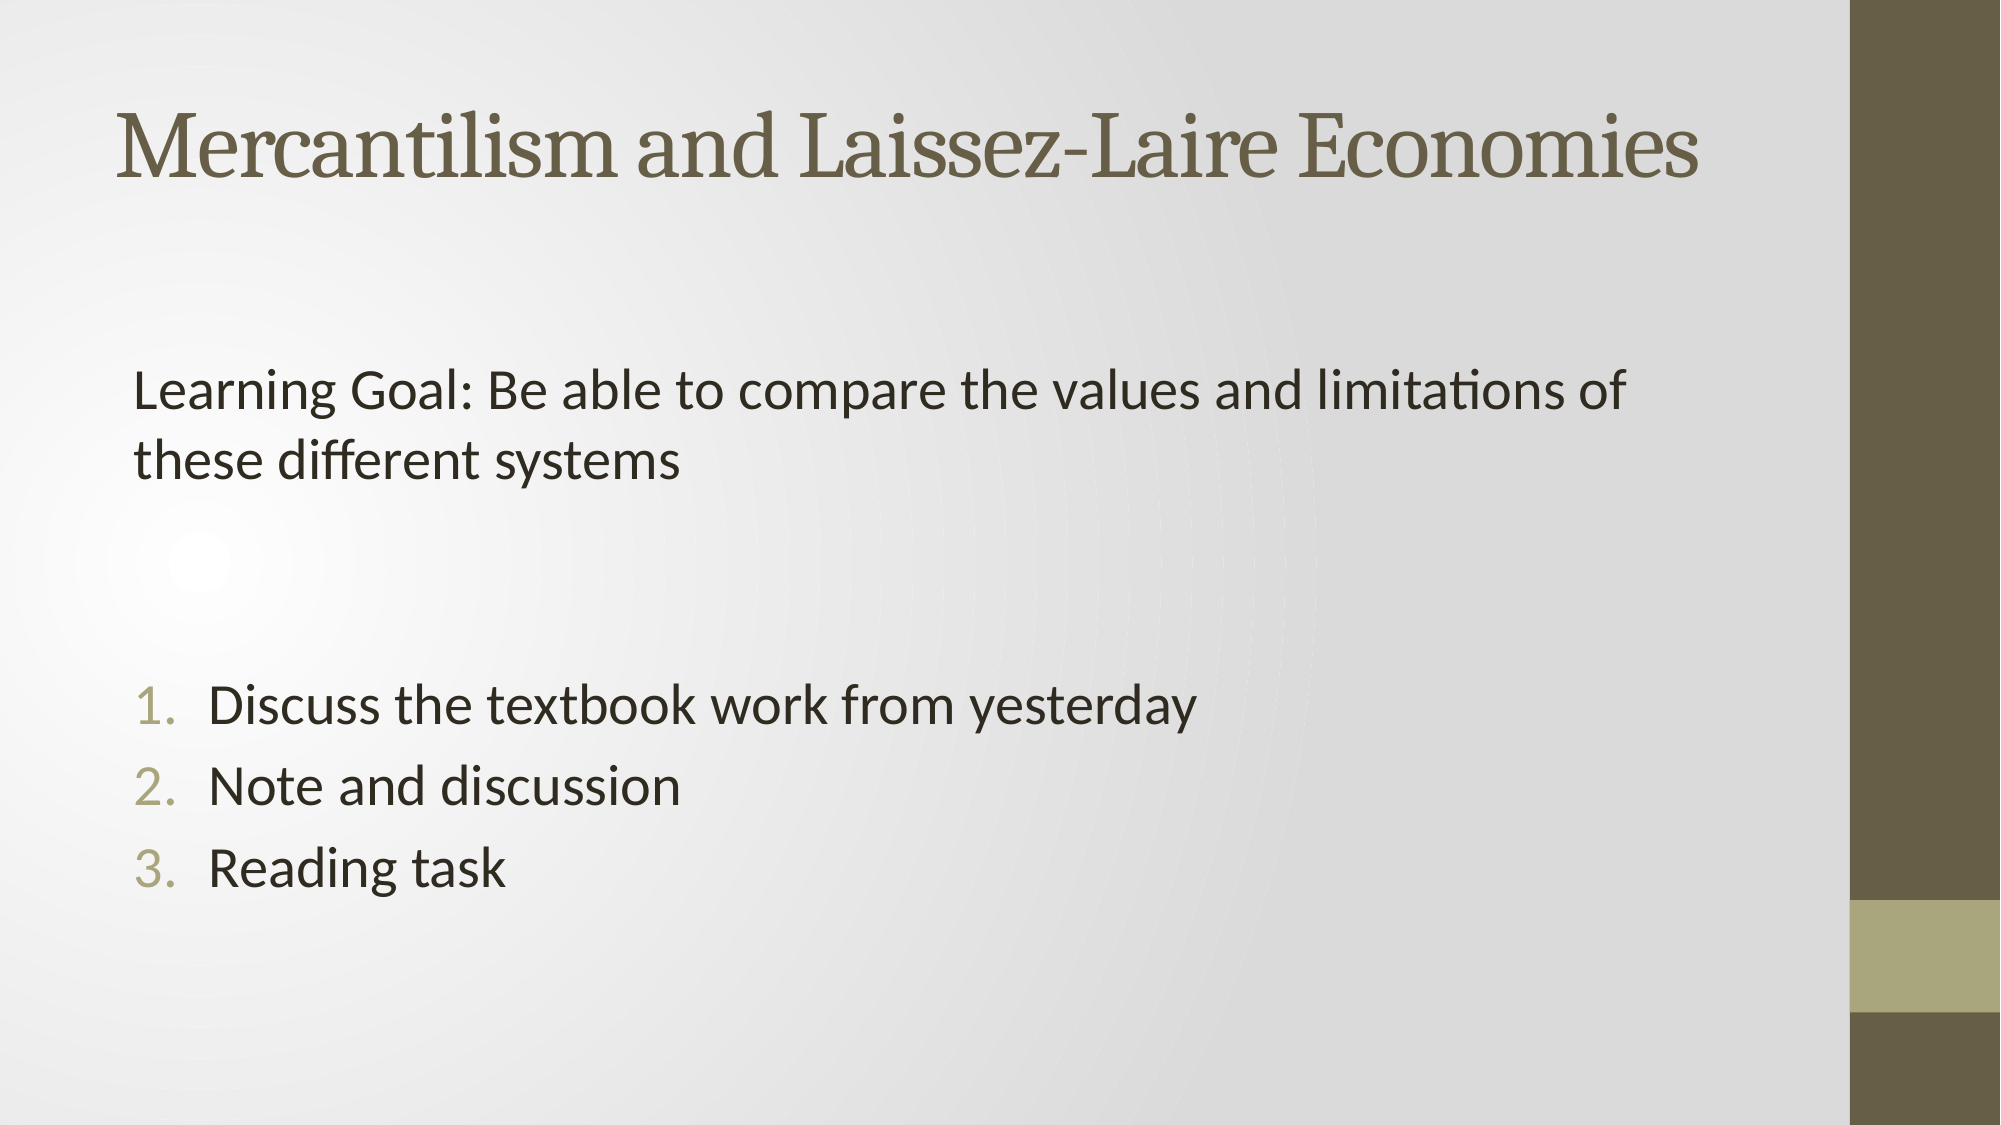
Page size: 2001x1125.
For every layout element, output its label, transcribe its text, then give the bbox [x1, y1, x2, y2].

title Mercantilism and Laissez-Laire Economies [99, 45, 1767, 233]
list Learning Goal: Be able to compare the values and limitations of these different systems Discuss the textbook work from yesterday Note and discussion Reading task [99, 262, 1767, 1050]
